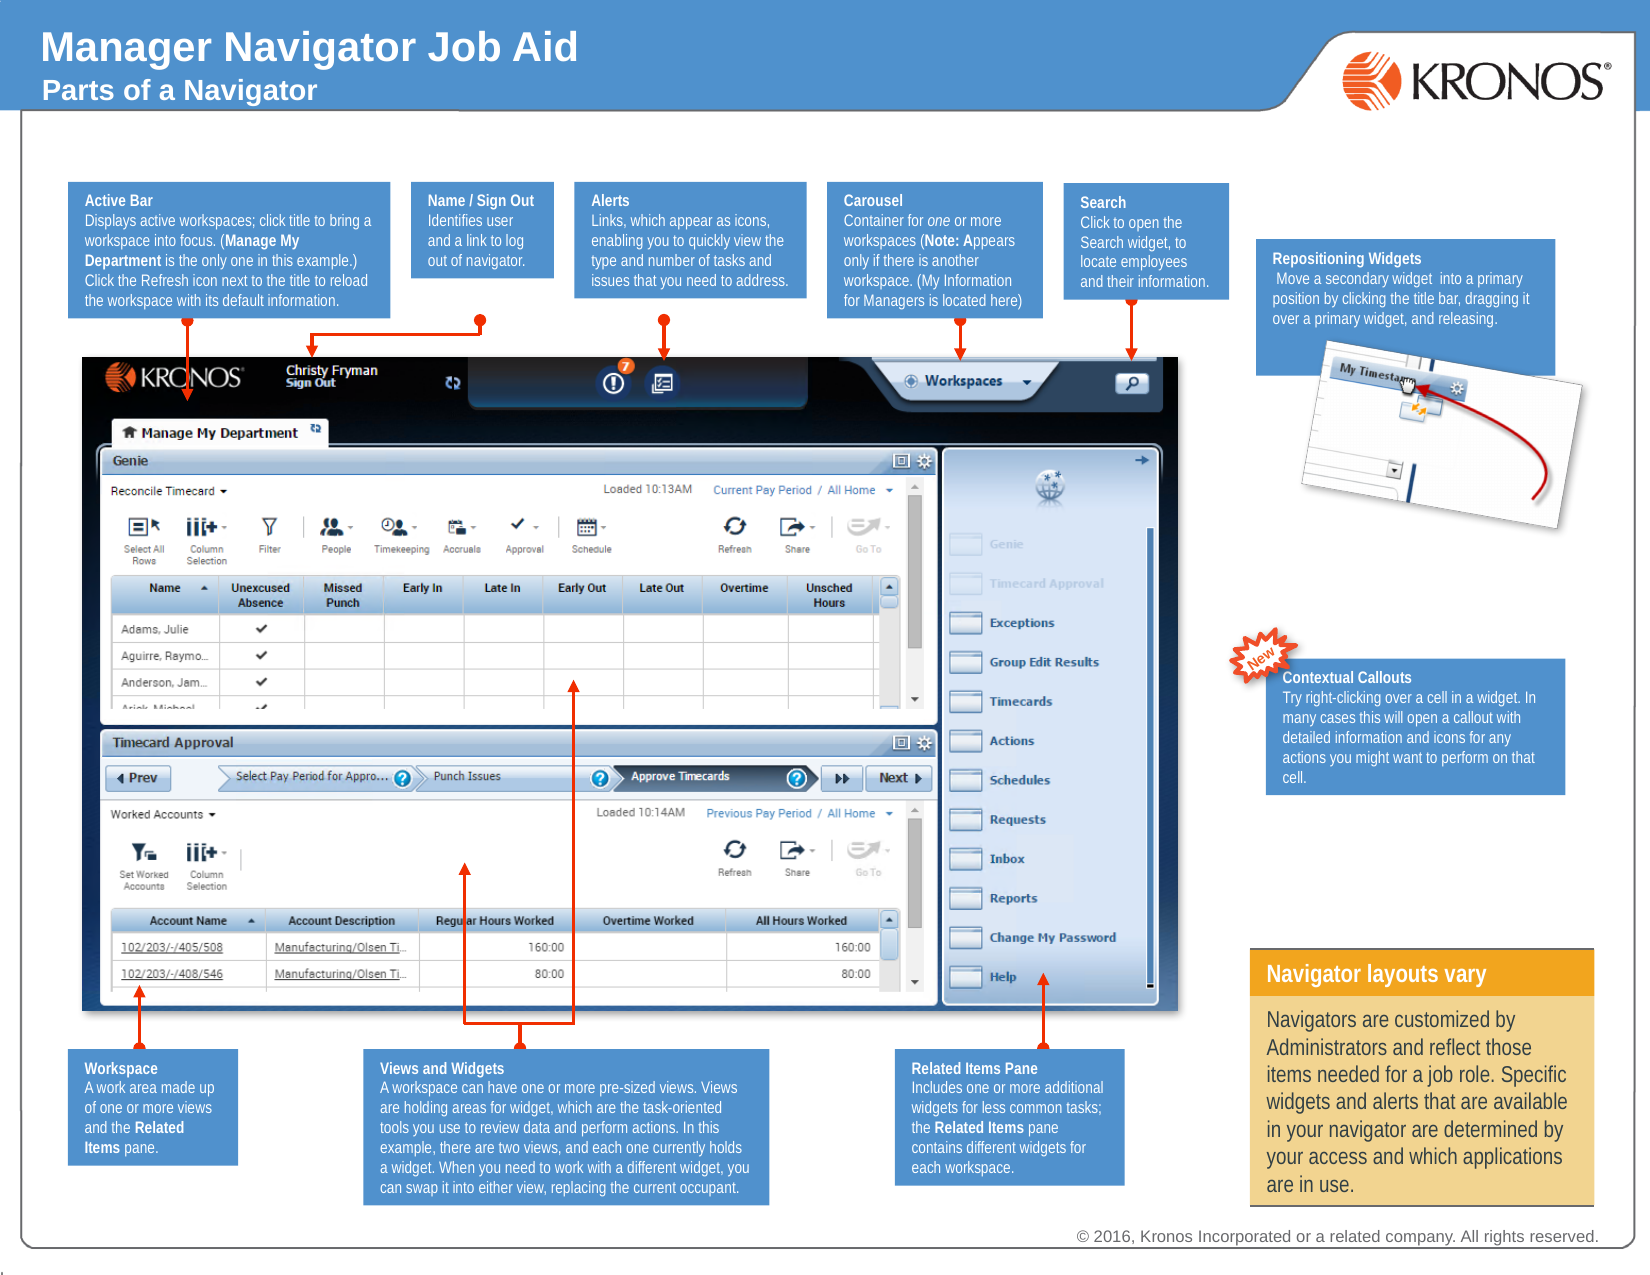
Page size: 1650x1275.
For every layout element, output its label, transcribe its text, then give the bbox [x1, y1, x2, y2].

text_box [1230, 628, 1297, 682]
text_box Navigators are customized by Administrators and reflect those items needed for a job role. Specific widgets and alerts that are available in your navigator are determined by your access and which applications are in use. [1249, 996, 1595, 1205]
text_box Navigator layouts vary [1249, 954, 1595, 996]
text_box Contextual Callouts Try right-clicking over a cell in a widget. In many cases this will open a callout with detailed information and icons for any actions you might want to perform on that cell. [1265, 658, 1566, 796]
text_box © 2016, Kronos Incorporated or a related company. All rights reserved. [26, 1218, 1615, 1253]
text_box Alerts Links, which appear as icons, enabling you to quickly view the type and number of tasks and issues that you need to address. [574, 181, 807, 299]
text_box Active Bar Displays active workspaces; click title to bring a workspace into focus. (Manage My Department is the only one in this example.) Click the Refresh icon next to the title to reload the workspace with its default information. [68, 181, 391, 319]
text_box Name / Sign Out Identifies user and a link to log out of navigator. [411, 181, 554, 279]
text_box Views and Widgets A workspace can have one or more pre-sized views. Views are holding areas for widget, which are the task-oriented tools you use to review data and perform actions. In this example, there are two views, and each one currently holds a widget. When you need to work with a different widget, you can swap it into either view, replacing the current occupant. [363, 1049, 770, 1206]
picture [0, 0, 1650, 1275]
text_box Carousel Container for one or more workspaces (Note: Appears only if there is another workspace. (My Information for Managers is located here) [827, 181, 1043, 319]
text_box Related Items Pane Includes one or more additional widgets for less common tasks; the Related Items pane contains different widgets for each workspace. [894, 1049, 1125, 1186]
text_box Repositioning Widgets Move a secondary widget into a primary position by clicking the title bar, dragging it over a primary widget, and releasing. [1256, 239, 1556, 376]
list Parts of a Navigator [41, 70, 1528, 107]
title Manager Navigator Job Aid [40, 18, 1526, 70]
text_box Workspace A work area made up of one or more views and the Related Items pane. [67, 1049, 239, 1166]
text_box Search Click to open the Search widget, to locate employees and their information. [1063, 183, 1230, 300]
